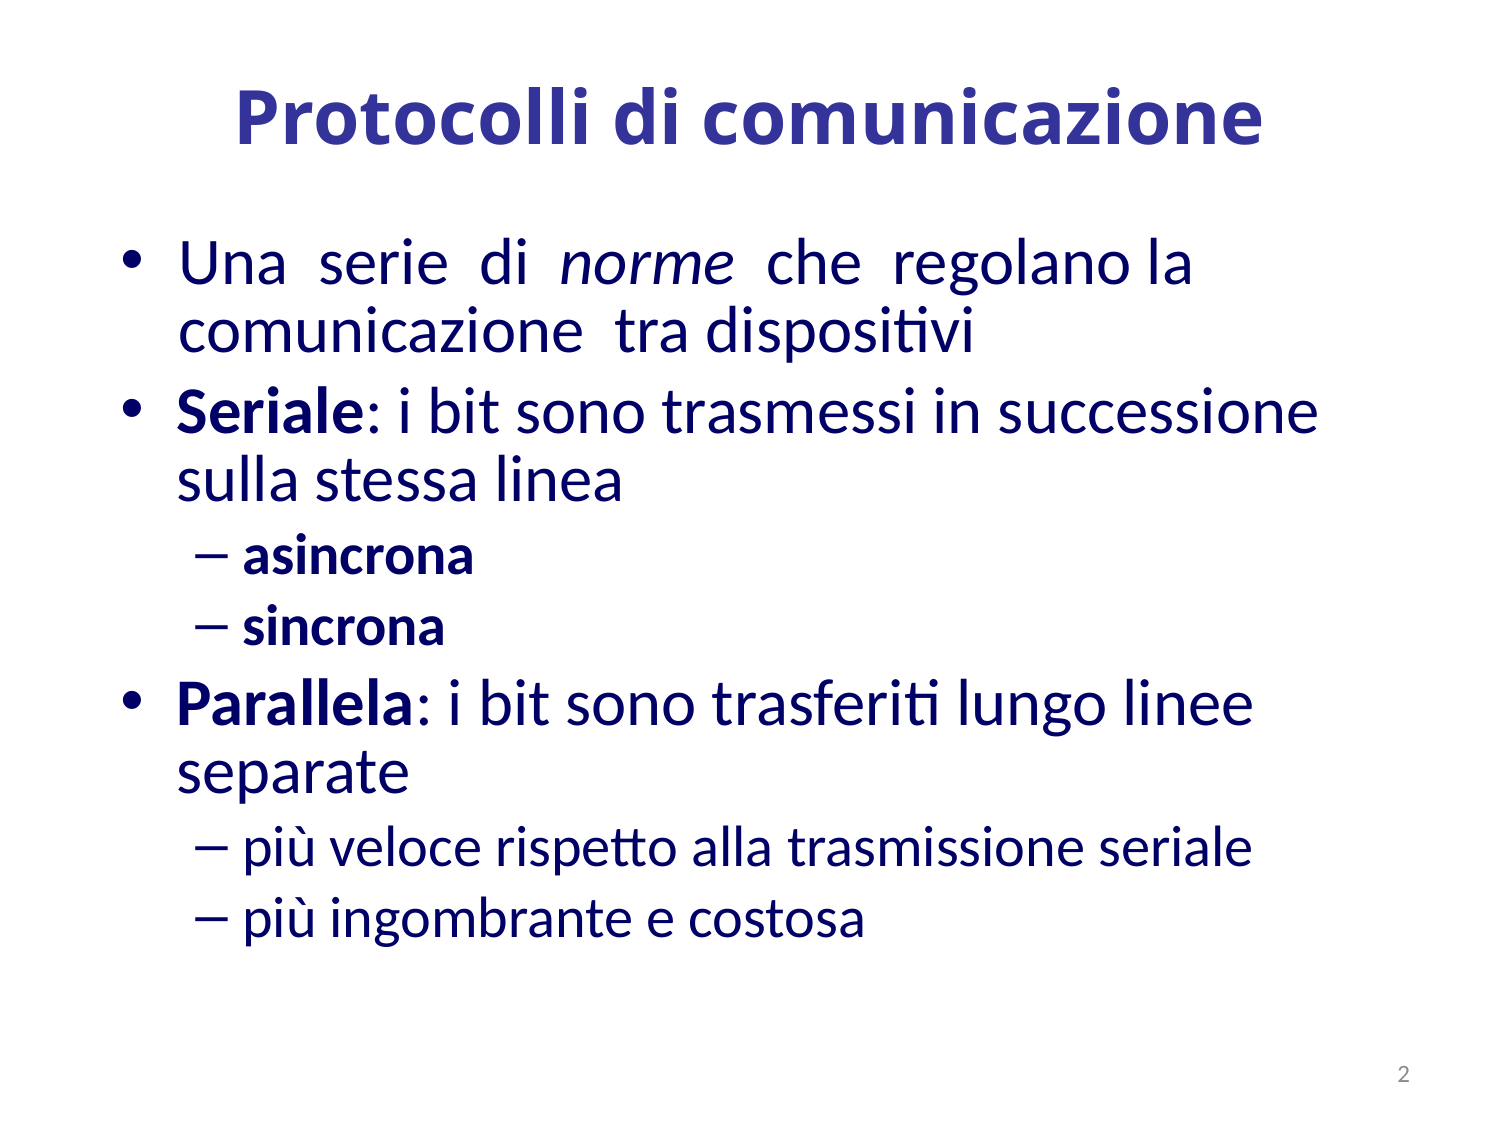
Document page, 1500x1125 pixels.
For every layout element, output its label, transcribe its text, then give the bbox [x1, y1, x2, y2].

slide_number 2 [1074, 1042, 1425, 1103]
title Protocolli di comunicazione [75, 45, 1425, 185]
list Una serie di norme che regolano la comunicazione tra dispositivi Seriale: i bit sono trasmessi in successione sulla stessa linea asincrona sincrona Parallela: i bit sono trasferiti lungo linee separate più veloce rispetto alla trasmissione seriale più ingombrante e costosa [105, 222, 1388, 991]
